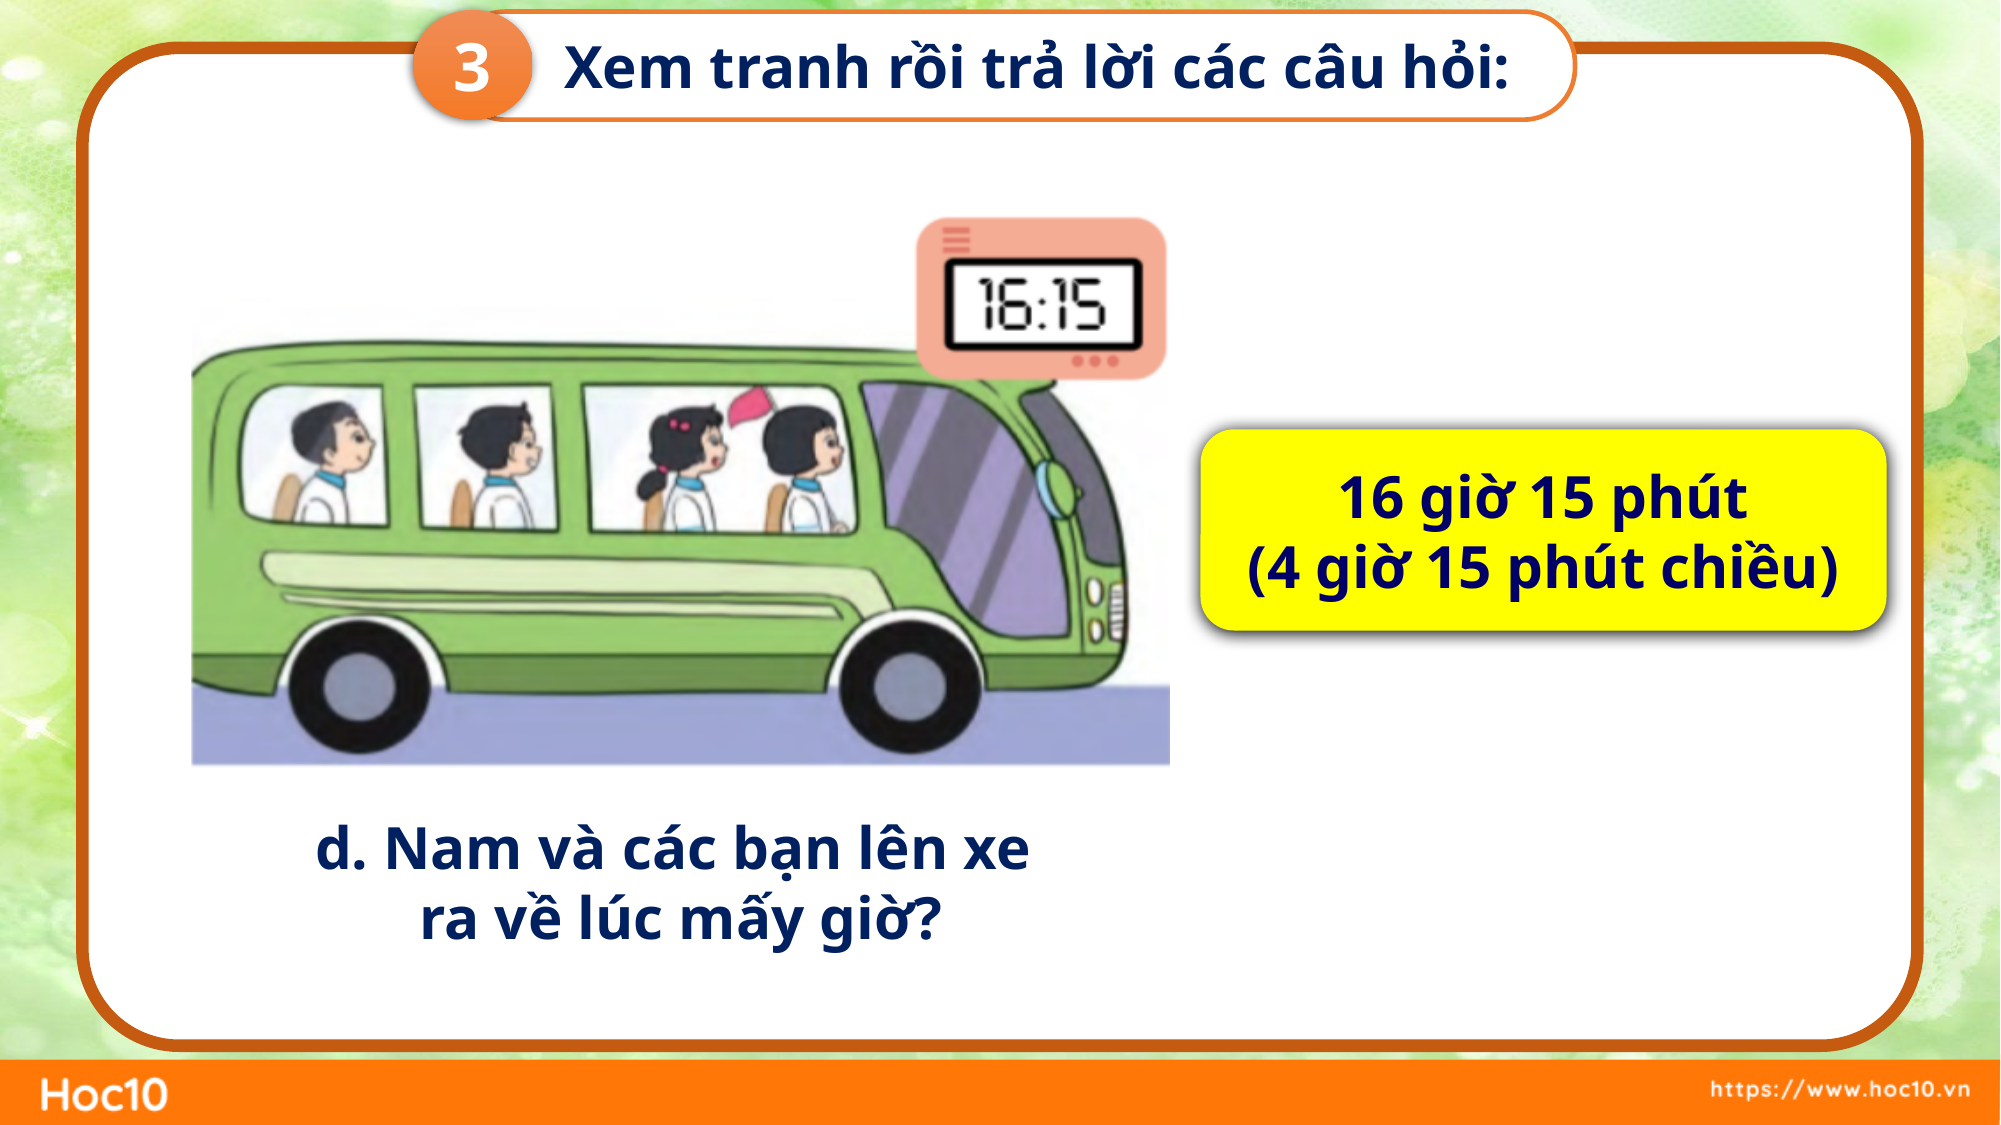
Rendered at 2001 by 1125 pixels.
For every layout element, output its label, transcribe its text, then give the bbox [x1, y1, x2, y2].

text_box d. Nam và các bạn lên xe ra về lúc mấy giờ? [255, 804, 1106, 959]
text_box [81, 46, 1919, 1047]
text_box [413, 9, 1575, 120]
text_box [0, 0, 2000, 1061]
picture [191, 198, 1170, 768]
text_box 16 giờ 15 phút (4 giờ 15 phút chiều) [1199, 428, 1888, 632]
picture [0, 0, 2001, 1125]
